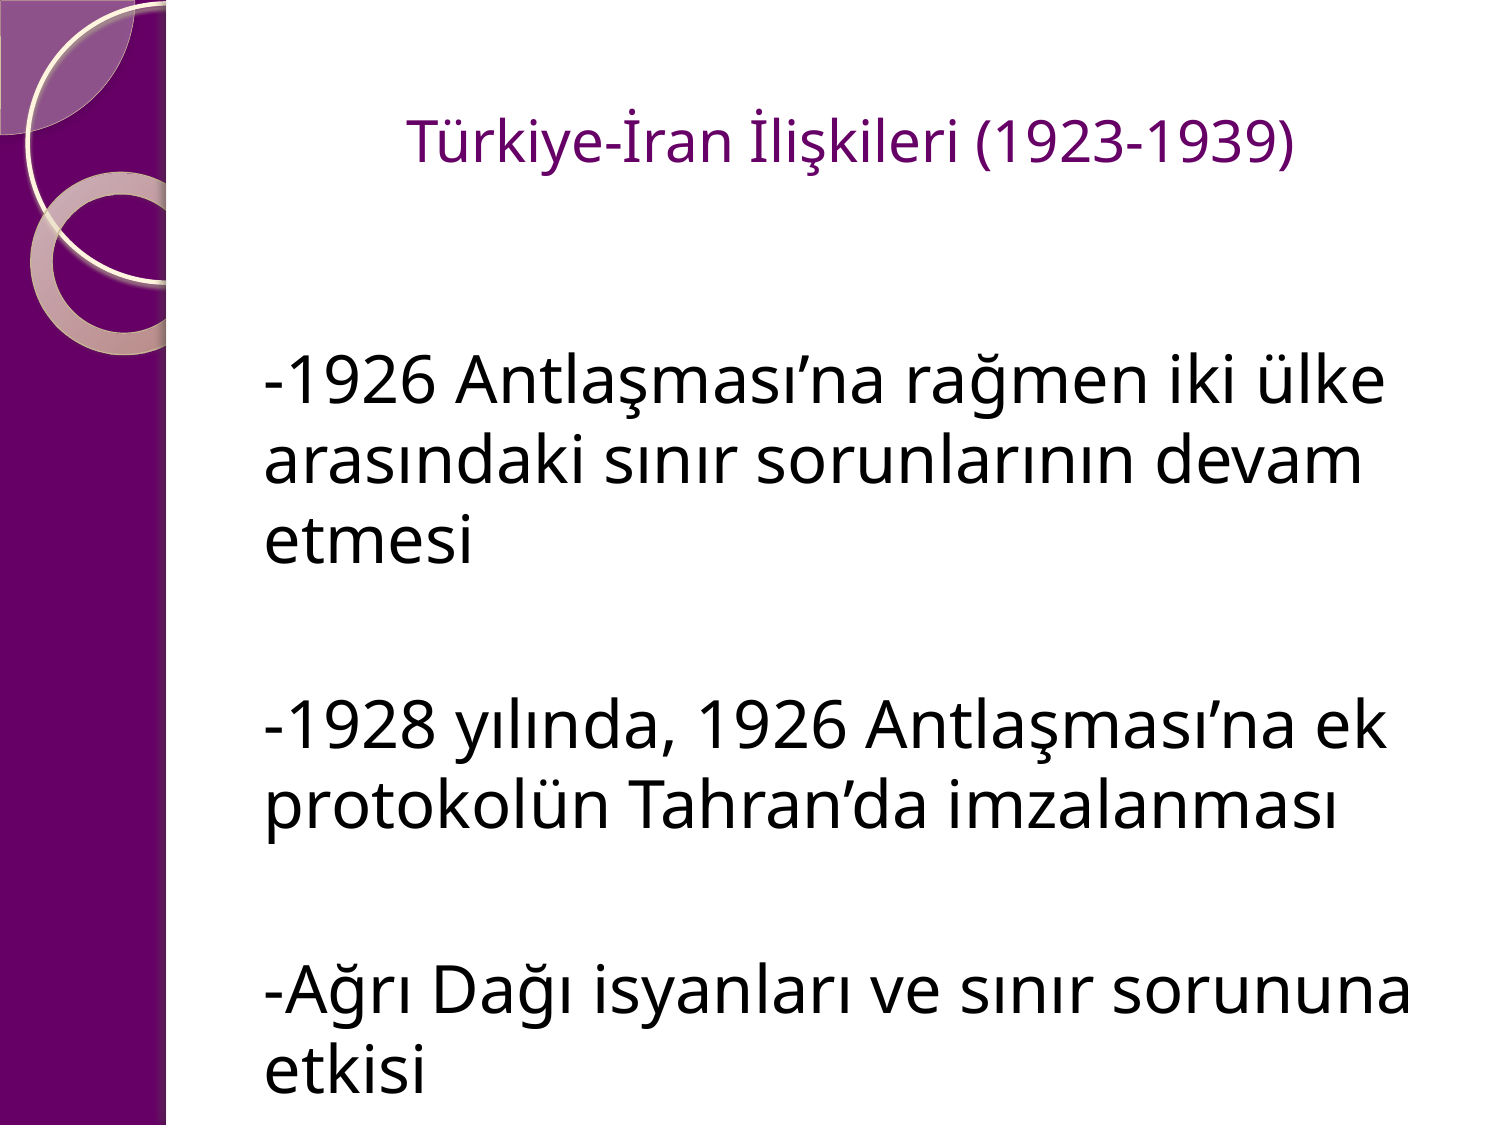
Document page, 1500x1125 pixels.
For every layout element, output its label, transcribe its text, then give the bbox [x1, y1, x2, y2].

title Türkiye-İran İlişkileri (1923-1939) [235, 45, 1466, 233]
list -1926 Antlaşması’na rağmen iki ülke arasındaki sınır sorunlarının devam etmesi -1928 yılında, 1926 Antlaşması’na ek protokolün Tahran’da imzalanması -Ağrı Dağı isyanları ve sınır sorununa etkisi [235, 237, 1466, 1025]
